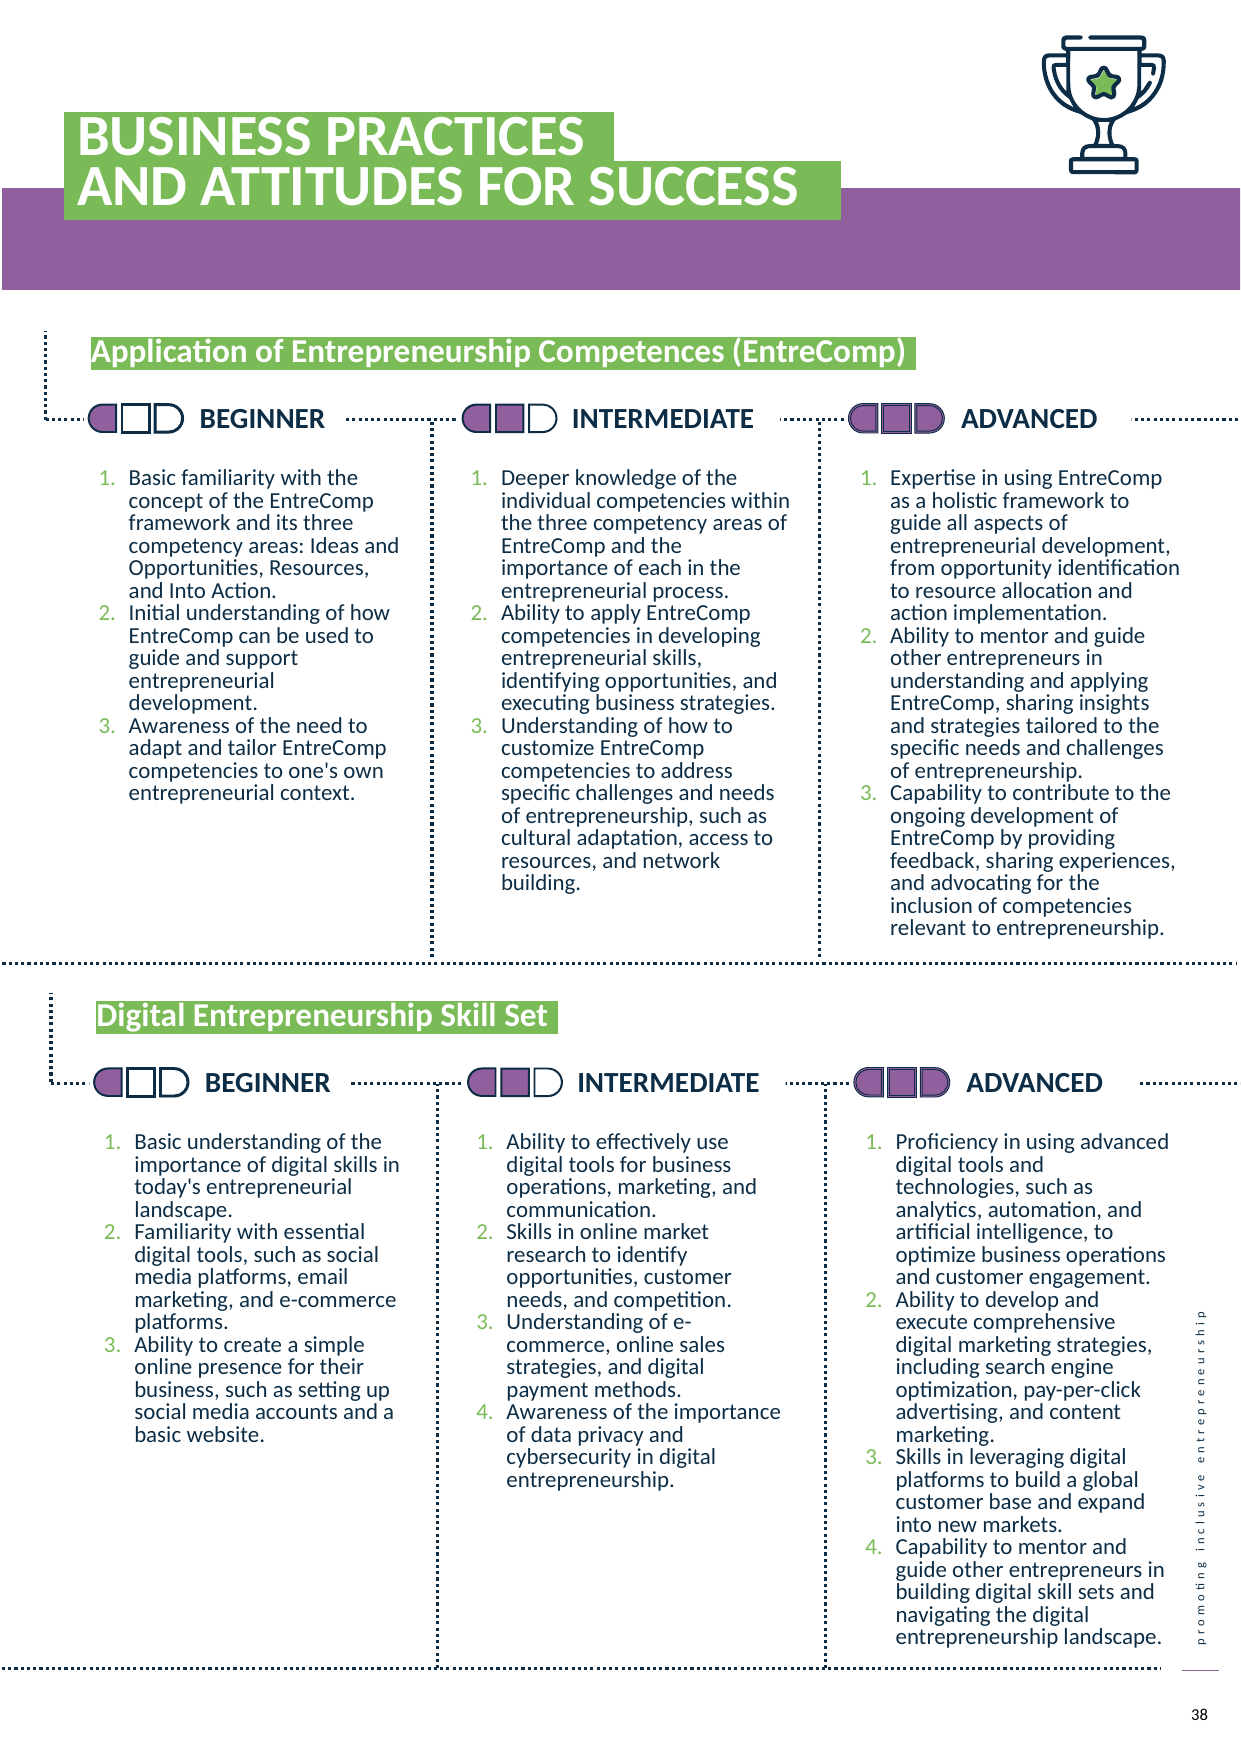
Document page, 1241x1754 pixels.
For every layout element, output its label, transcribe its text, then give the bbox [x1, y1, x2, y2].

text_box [87, 403, 184, 433]
text_box Ability to effectively use digital tools for business operations, marketing, and communication. Skills in online market research to identify opportunities, customer needs, and competition. Understanding of e-commerce, online sales strategies, and digital payment methods. Awareness of the importance of data privacy and cybersecurity in digital entrepreneurship. [461, 1124, 800, 1522]
text_box BEGINNER [83, 386, 343, 419]
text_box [1041, 35, 1166, 175]
text_box Proficiency in using advanced digital tools and technologies, such as analytics, automation, and artificial intelligence, to optimize business operations and customer engagement. Ability to develop and execute comprehensive digital marketing strategies, including search engine optimization, pay-per-click advertising, and content marketing. Skills in leveraging digital platforms to build a global customer base and expand into new markets. Capability to mentor and guide other entrepreneurs in building digital skill sets and navigating the digital entrepreneurship landscape. [850, 1124, 1189, 1679]
text_box BEGINNER [89, 1084, 349, 1106]
text_box Basic familiarity with the concept of the EntreComp framework and its three competency areas: Ideas and Opportunities, Resources, and Into Action. Initial understanding of how EntreComp can be used to guide and support entrepreneurial development. Awareness of the need to adapt and tailor EntreComp competencies to one's own entrepreneurial context. [83, 460, 422, 835]
text_box ADVANCED [850, 1050, 1137, 1083]
text_box Deeper knowledge of the individual competencies within the three competency areas of EntreComp and the importance of each in the entrepreneurial process. Ability to apply EntreComp competencies in developing entrepreneurial skills, identifying opportunities, and executing business strategies. Understanding of how to customize EntreComp competencies to address specific challenges and needs of entrepreneurship, such as cultural adaptation, access to resources, and network building. [455, 460, 810, 925]
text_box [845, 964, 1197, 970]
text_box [467, 1067, 563, 1097]
text_box INTERMEDIATE [455, 420, 781, 442]
text_box ADVANCED [845, 386, 1132, 419]
text_box Basic understanding of the importance of digital skills in today's entrepreneurial landscape. Familiarity with essential digital tools, such as social media platforms, email marketing, and e-commerce platforms. Ability to create a simple online presence for their business, such as setting up social media accounts and a basic website. [89, 1124, 427, 1477]
text_box Digital Entrepreneurship Skill Set. [38, 985, 766, 1041]
text_box Application of Entrepreneurship Competences (EntreComp). [32, 321, 949, 377]
text_box BUSINESS PRACTICES. AND ATTITUDES FOR SUCCESS. [49, 110, 966, 274]
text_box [93, 1067, 190, 1097]
text_box INTERMEDIATE [455, 386, 781, 419]
slide_number 38 [1170, 1692, 1229, 1736]
text_box BEGINNER [83, 420, 343, 442]
text_box BEGINNER [89, 1050, 349, 1083]
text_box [848, 403, 945, 433]
text_box [1, 187, 1241, 290]
text_box INTERMEDIATE [461, 1050, 786, 1083]
text_box ADVANCED [850, 1084, 1137, 1106]
text_box ADVANCED [845, 420, 1132, 442]
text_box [853, 1067, 950, 1097]
text_box Expertise in using EntreComp as a holistic framework to guide all aspects of entrepreneurial development, from opportunity identification to resource allocation and action implementation. Ability to mentor and guide other entrepreneurs in understanding and applying EntreComp, sharing insights and strategies tailored to the specific needs and challenges of entrepreneurship. Capability to contribute to the ongoing development of EntreComp by providing feedback, sharing experiences, and advocating for the inclusion of competencies relevant to entrepreneurship. [845, 460, 1197, 963]
text_box INTERMEDIATE [461, 1084, 786, 1106]
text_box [461, 403, 558, 433]
